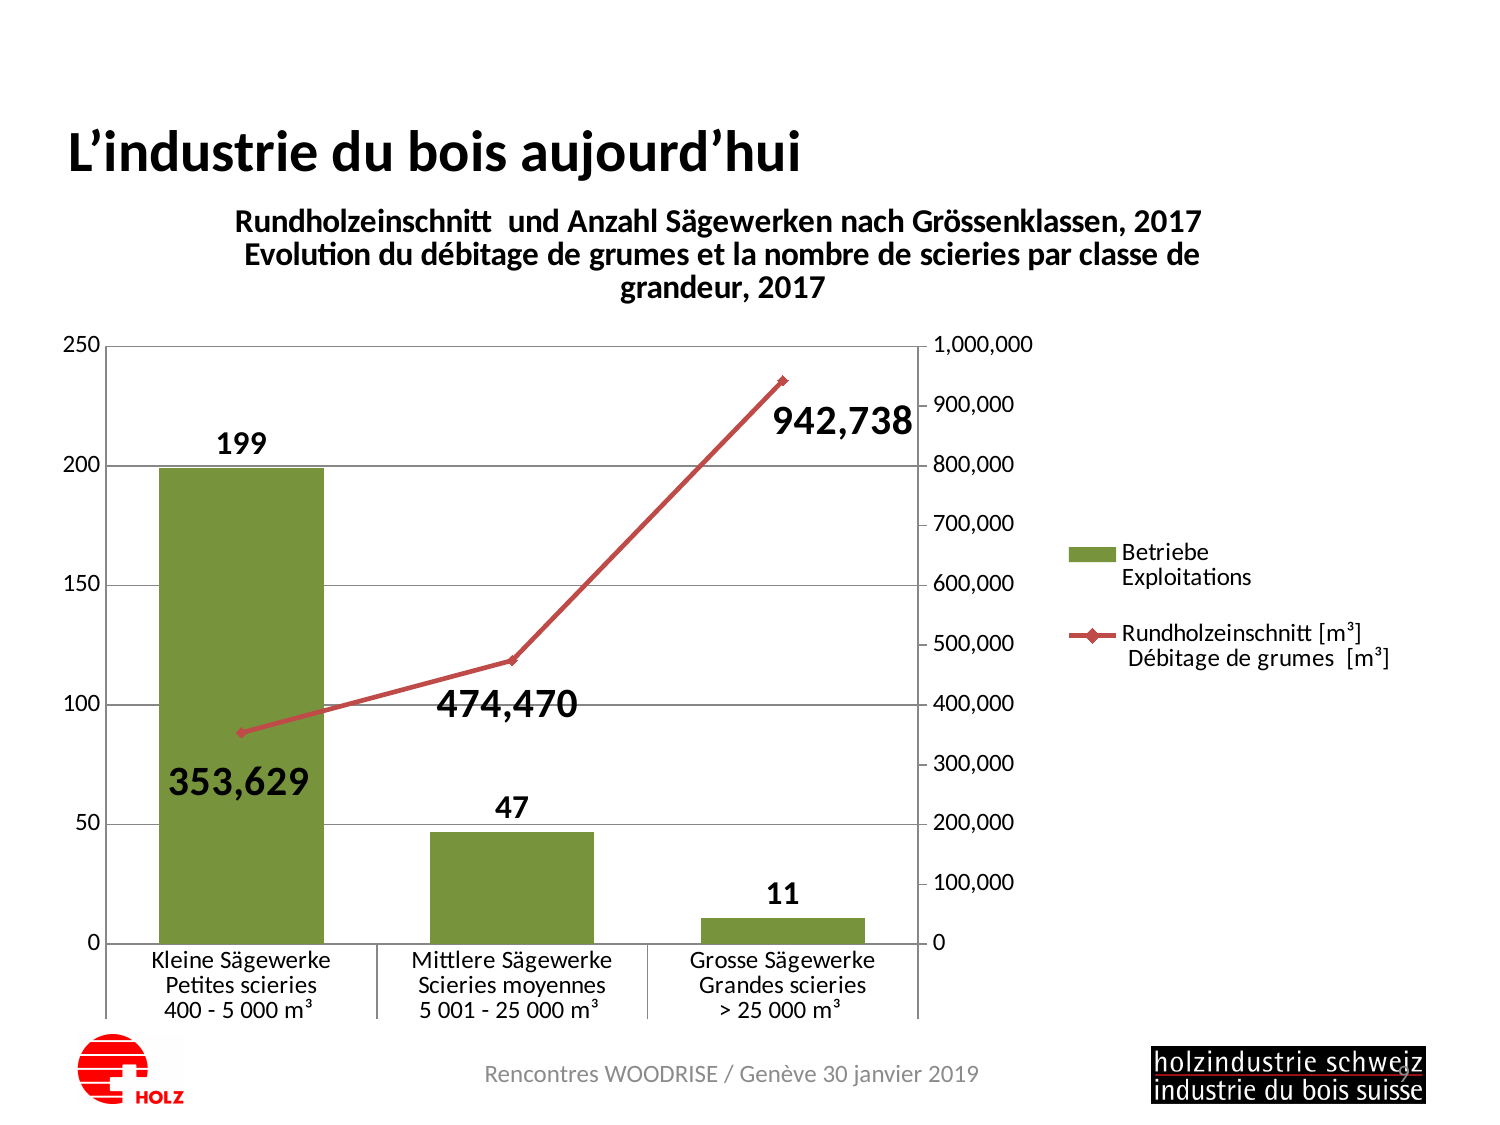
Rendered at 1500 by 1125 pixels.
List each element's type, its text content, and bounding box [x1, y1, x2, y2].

slide_number 9 [1074, 1042, 1425, 1103]
title L’industrie du bois aujourd’hui [52, 54, 1351, 171]
slide_number [75, 1051, 425, 1103]
footer Rencontres WOODRISE / Genève 30 janvier 2019 [466, 1051, 998, 1103]
picture [1151, 1046, 1426, 1104]
chart [34, 172, 1412, 1043]
